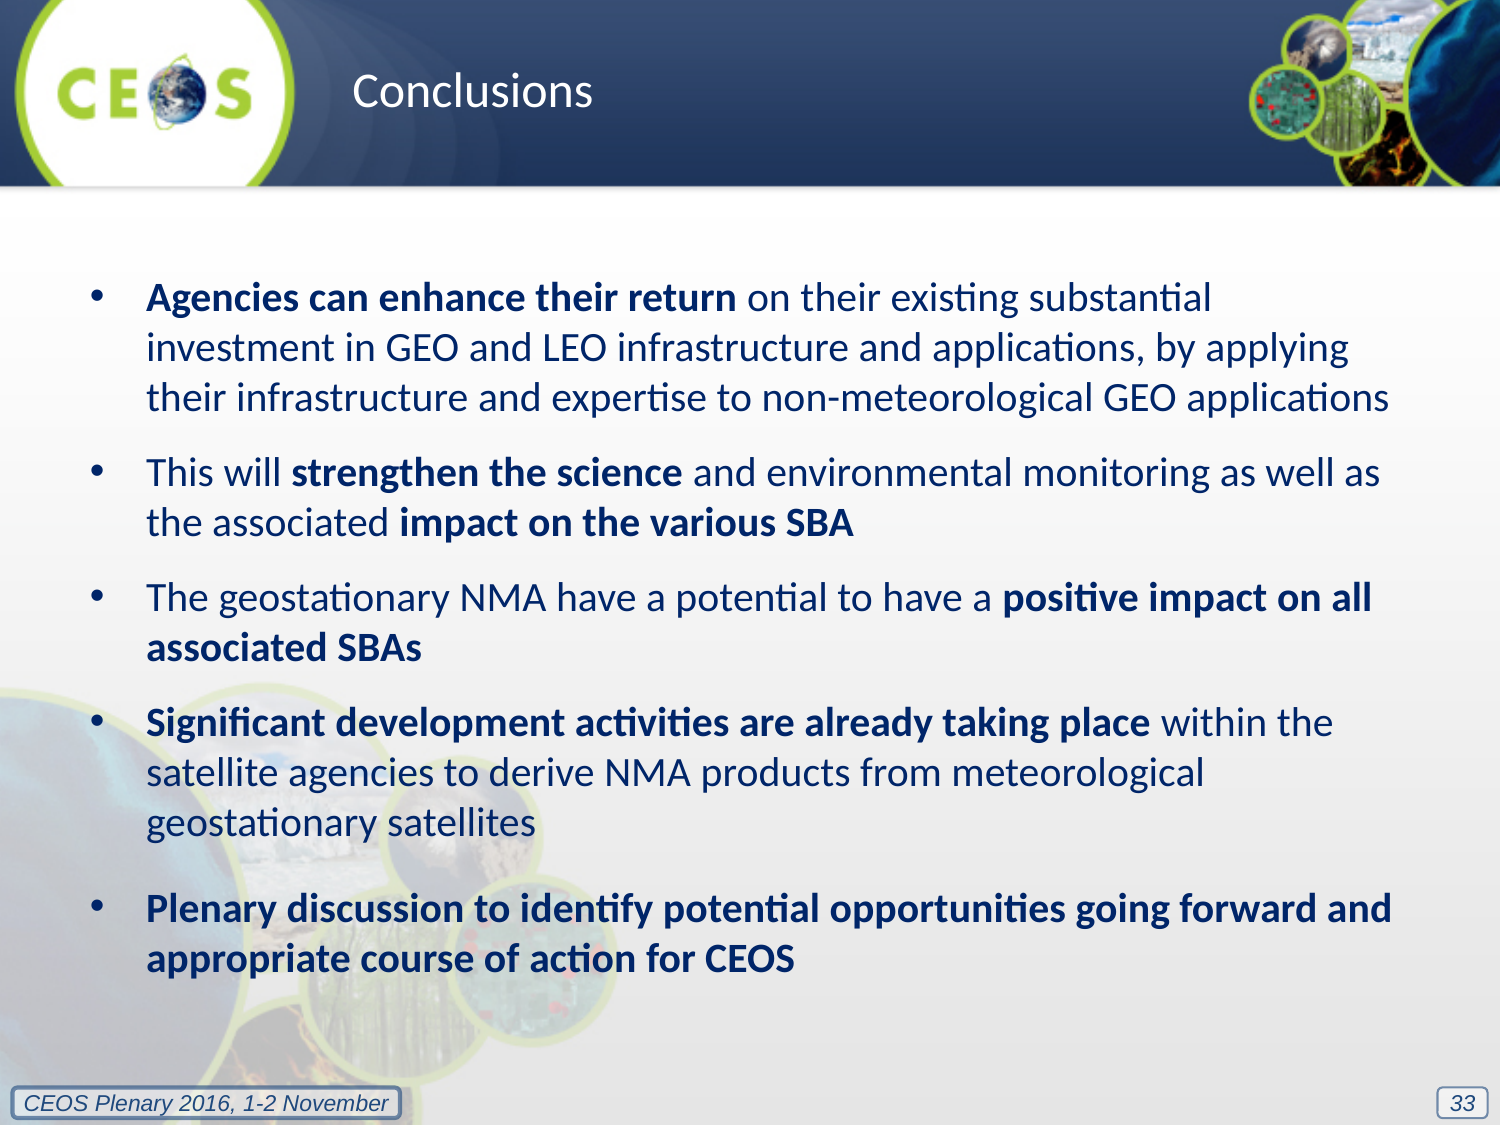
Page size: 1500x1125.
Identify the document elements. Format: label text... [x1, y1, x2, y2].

list Agencies can enhance their return on their existing substantial investment in GEO and LEO infrastructure and applications, by applying their infrastructure and expertise to non-meteorological GEO applications This will strengthen the science and environmental monitoring as well as the associated impact on the various SBA The geostationary NMA have a potential to have a positive impact on all associated SBAs Significant development activities are already taking place within the satellite agencies to derive NMA products from meteorological geostationary satellites Plenary discussion to identify potential opportunities going forward and appropriate course of action for CEOS [75, 262, 1413, 1038]
slide_number 33 [1436, 1086, 1489, 1120]
list Conclusions [337, 50, 1150, 138]
picture [0, 0, 1500, 1125]
